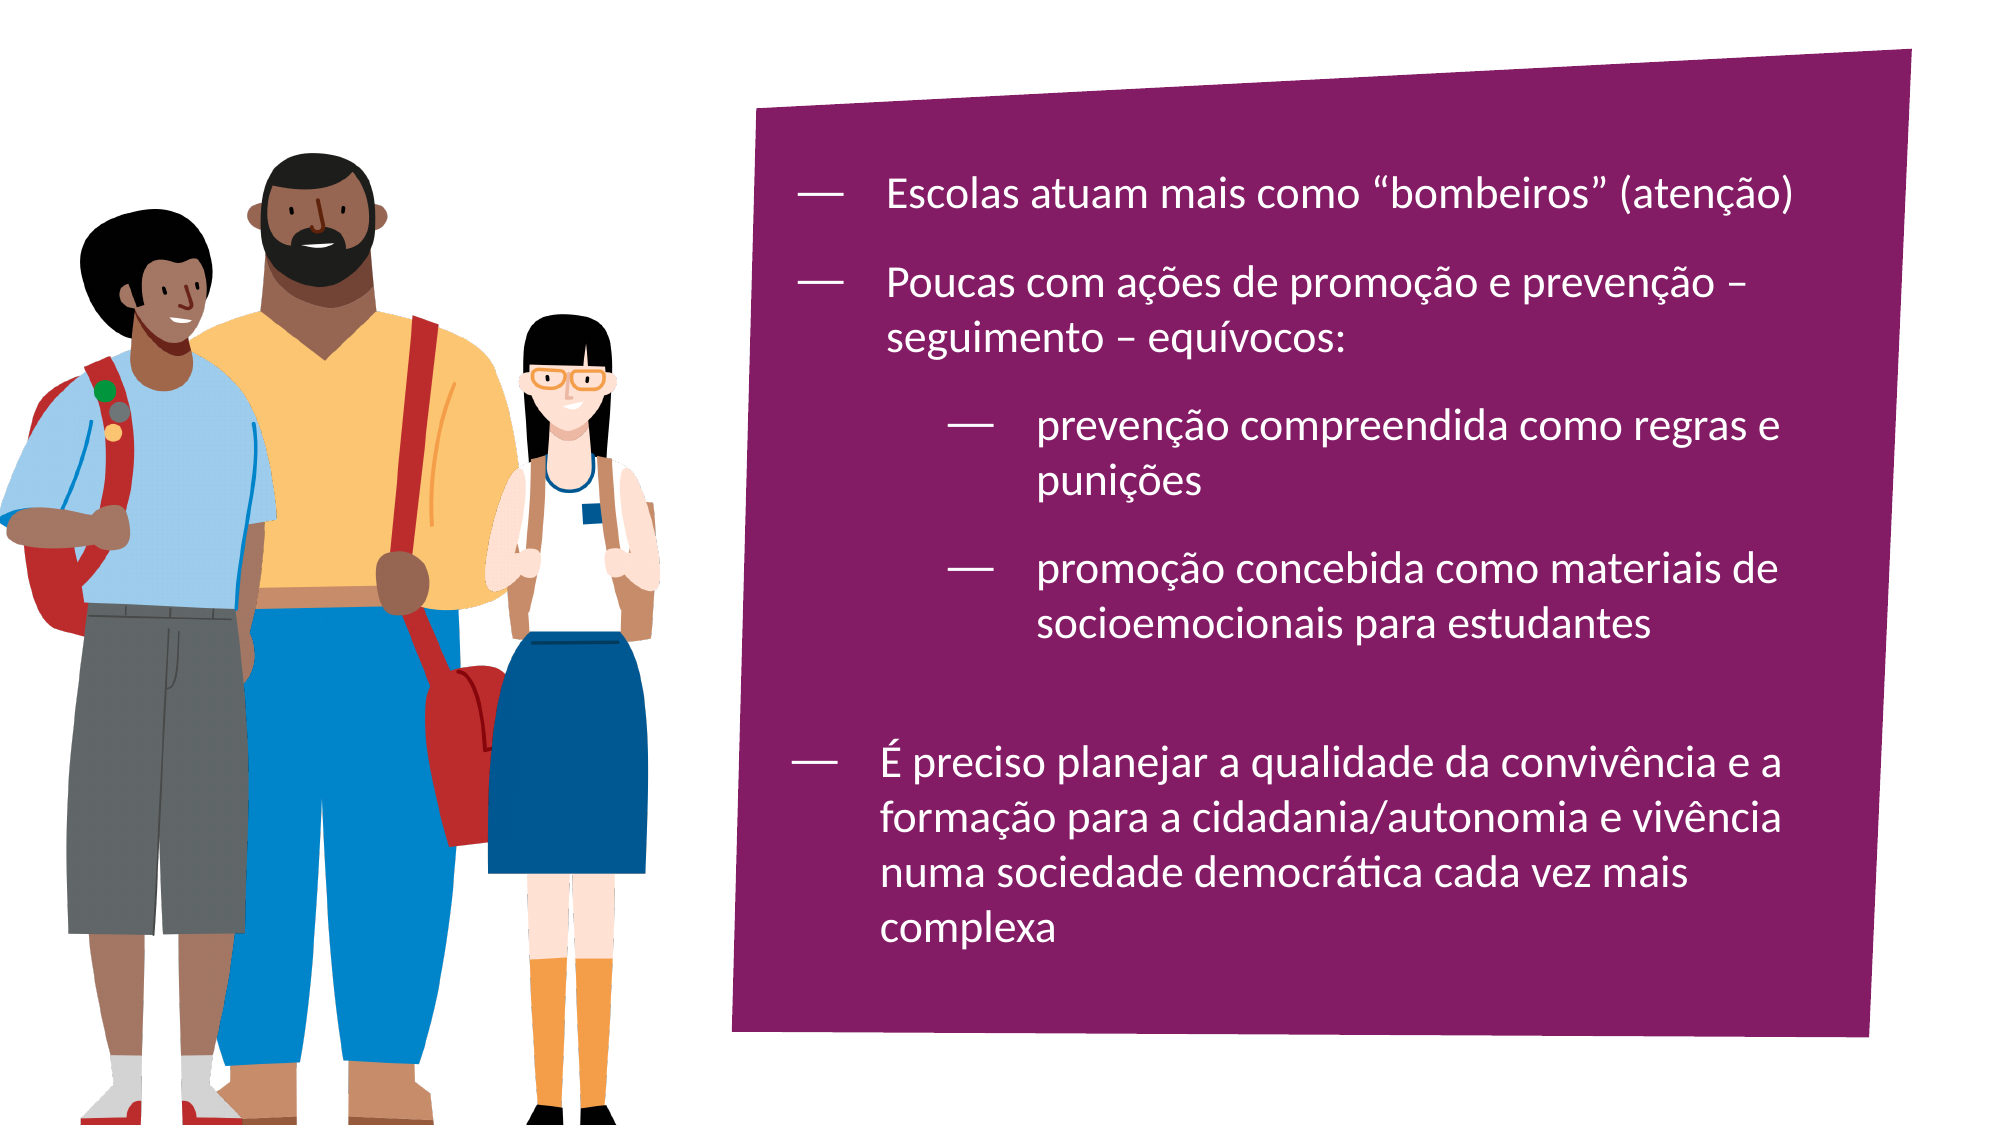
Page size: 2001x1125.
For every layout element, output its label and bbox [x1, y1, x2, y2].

text_box [731, 48, 1913, 1038]
picture [0, 153, 661, 1125]
